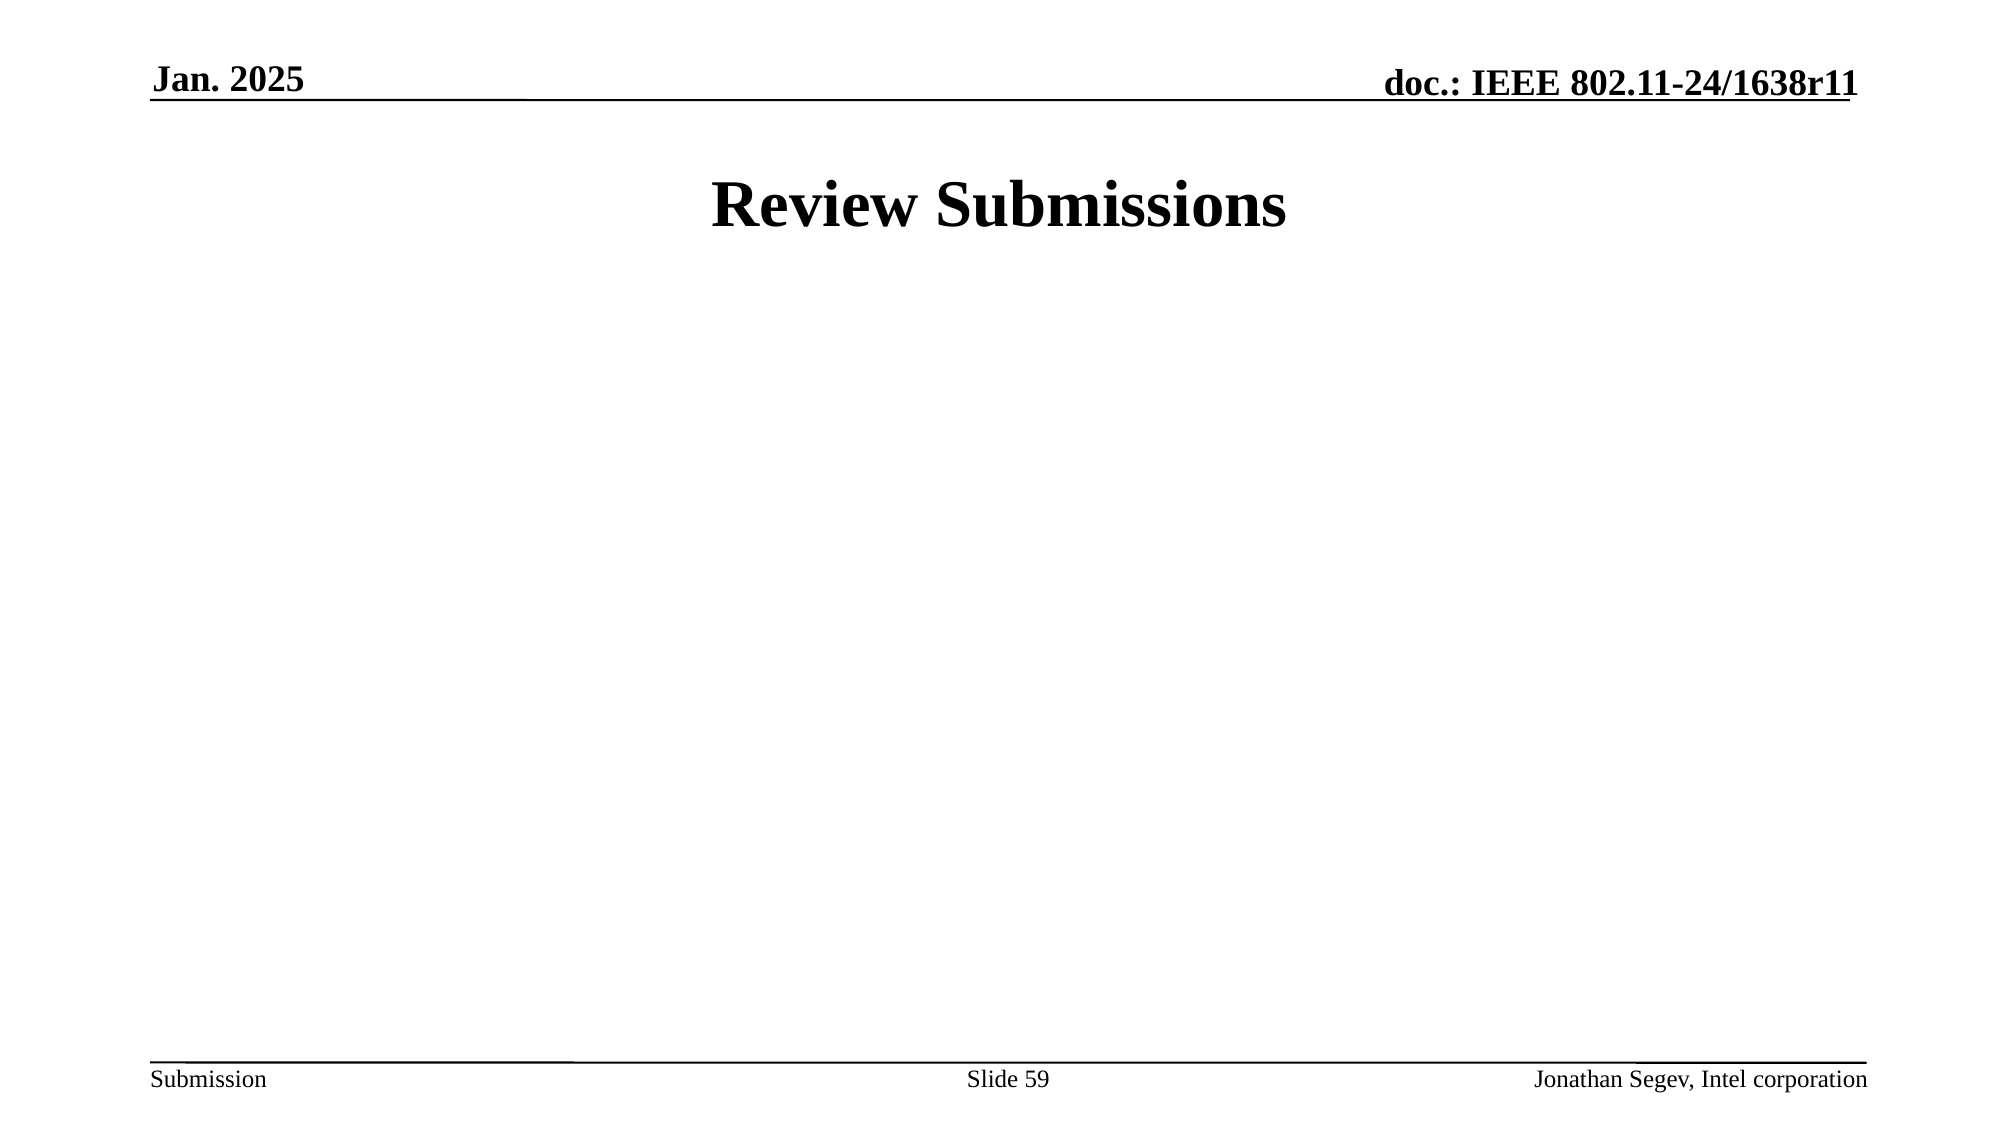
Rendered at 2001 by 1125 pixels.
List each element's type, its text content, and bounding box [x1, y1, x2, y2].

title Review Submissions [149, 112, 1850, 288]
slide_number Slide 59 [950, 1061, 1067, 1123]
footer Jonathan Segev, Intel corporation [1171, 1061, 1869, 1093]
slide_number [152, 54, 563, 100]
